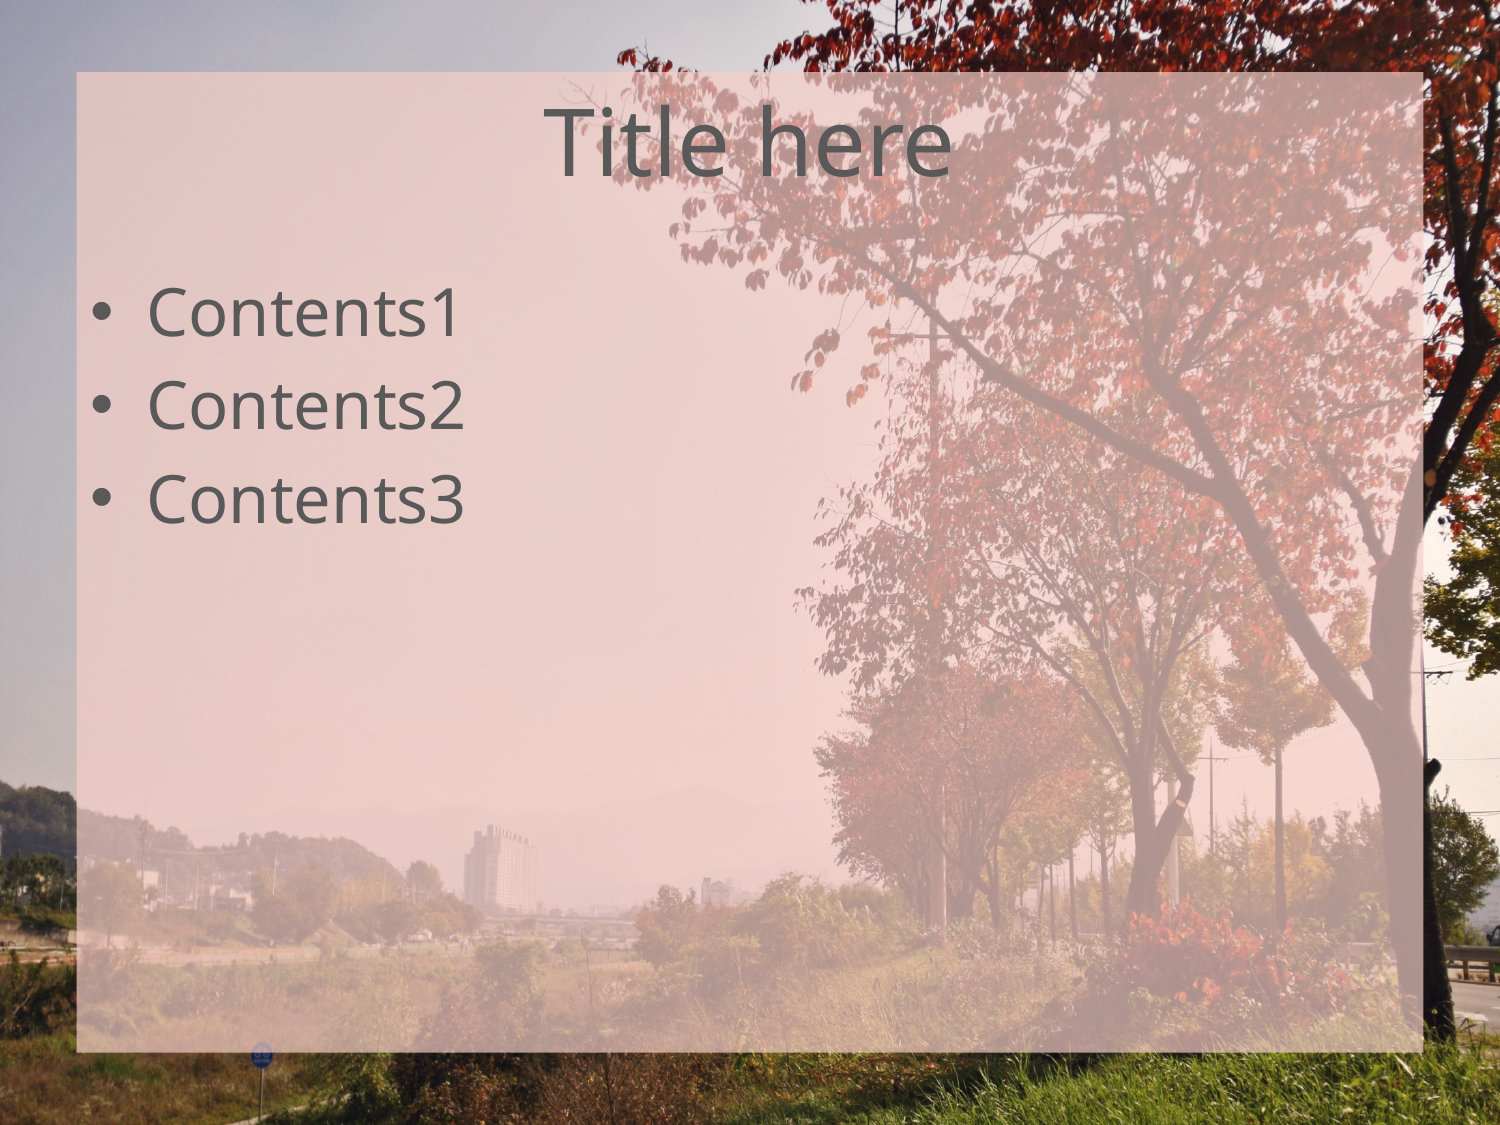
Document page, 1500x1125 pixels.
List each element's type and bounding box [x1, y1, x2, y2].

text_box [0, 0, 1500, 1125]
